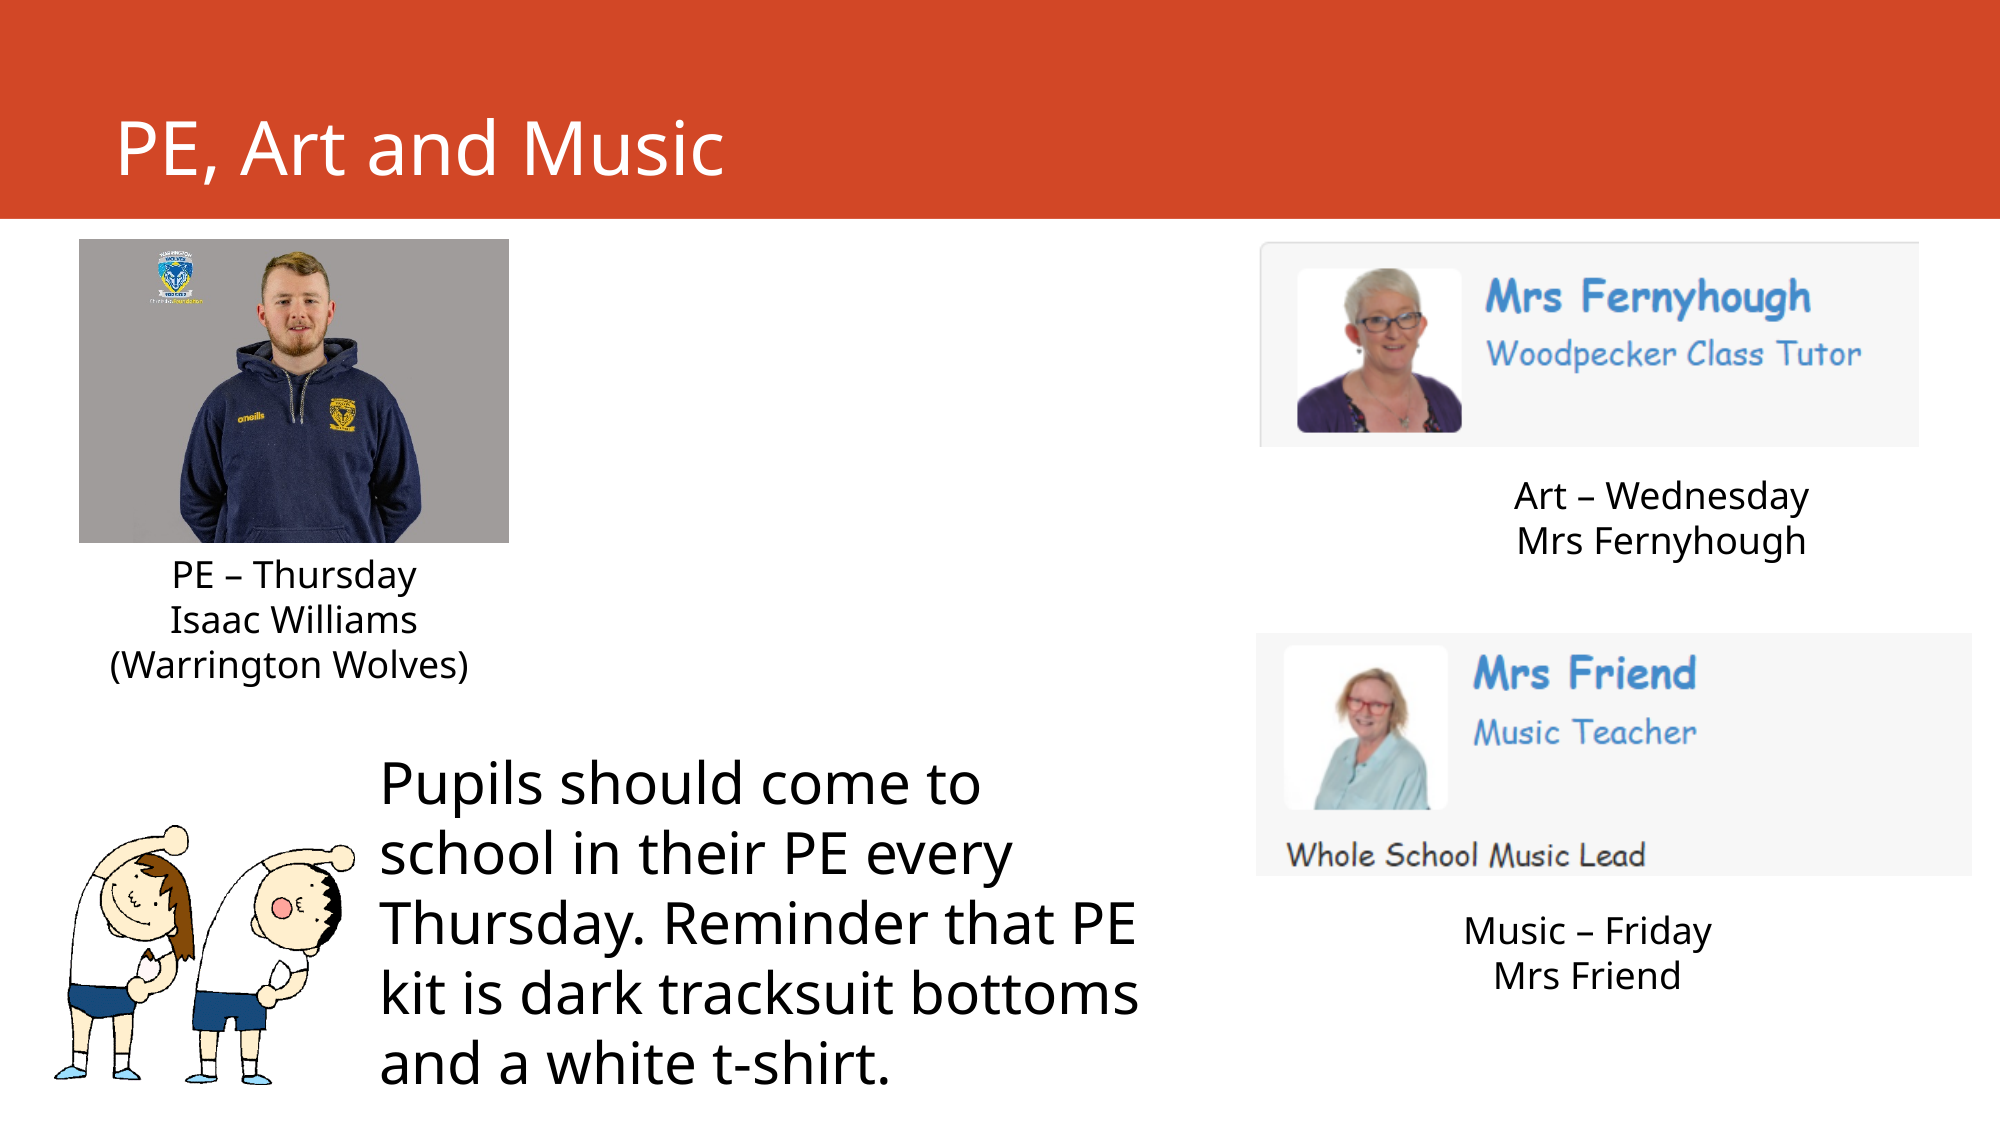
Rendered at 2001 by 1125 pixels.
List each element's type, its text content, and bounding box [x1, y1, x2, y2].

picture [1257, 239, 1919, 447]
text_box Music – Friday Mrs Friend [1347, 899, 1828, 1005]
text_box Art – Wednesday Mrs Fernyhough [1422, 464, 1902, 570]
text_box Pupils should come to school in their PE every Thursday. Reminder that PE kit is dark tracksuit bottoms and a white t-shirt. [364, 738, 1170, 1104]
text_box PE – Thursday Isaac Williams (Warrington Wolves) [54, 543, 534, 693]
title PE, Art and Music [99, 0, 1863, 199]
picture [79, 239, 509, 543]
picture [54, 825, 355, 1085]
picture [1256, 633, 1972, 876]
